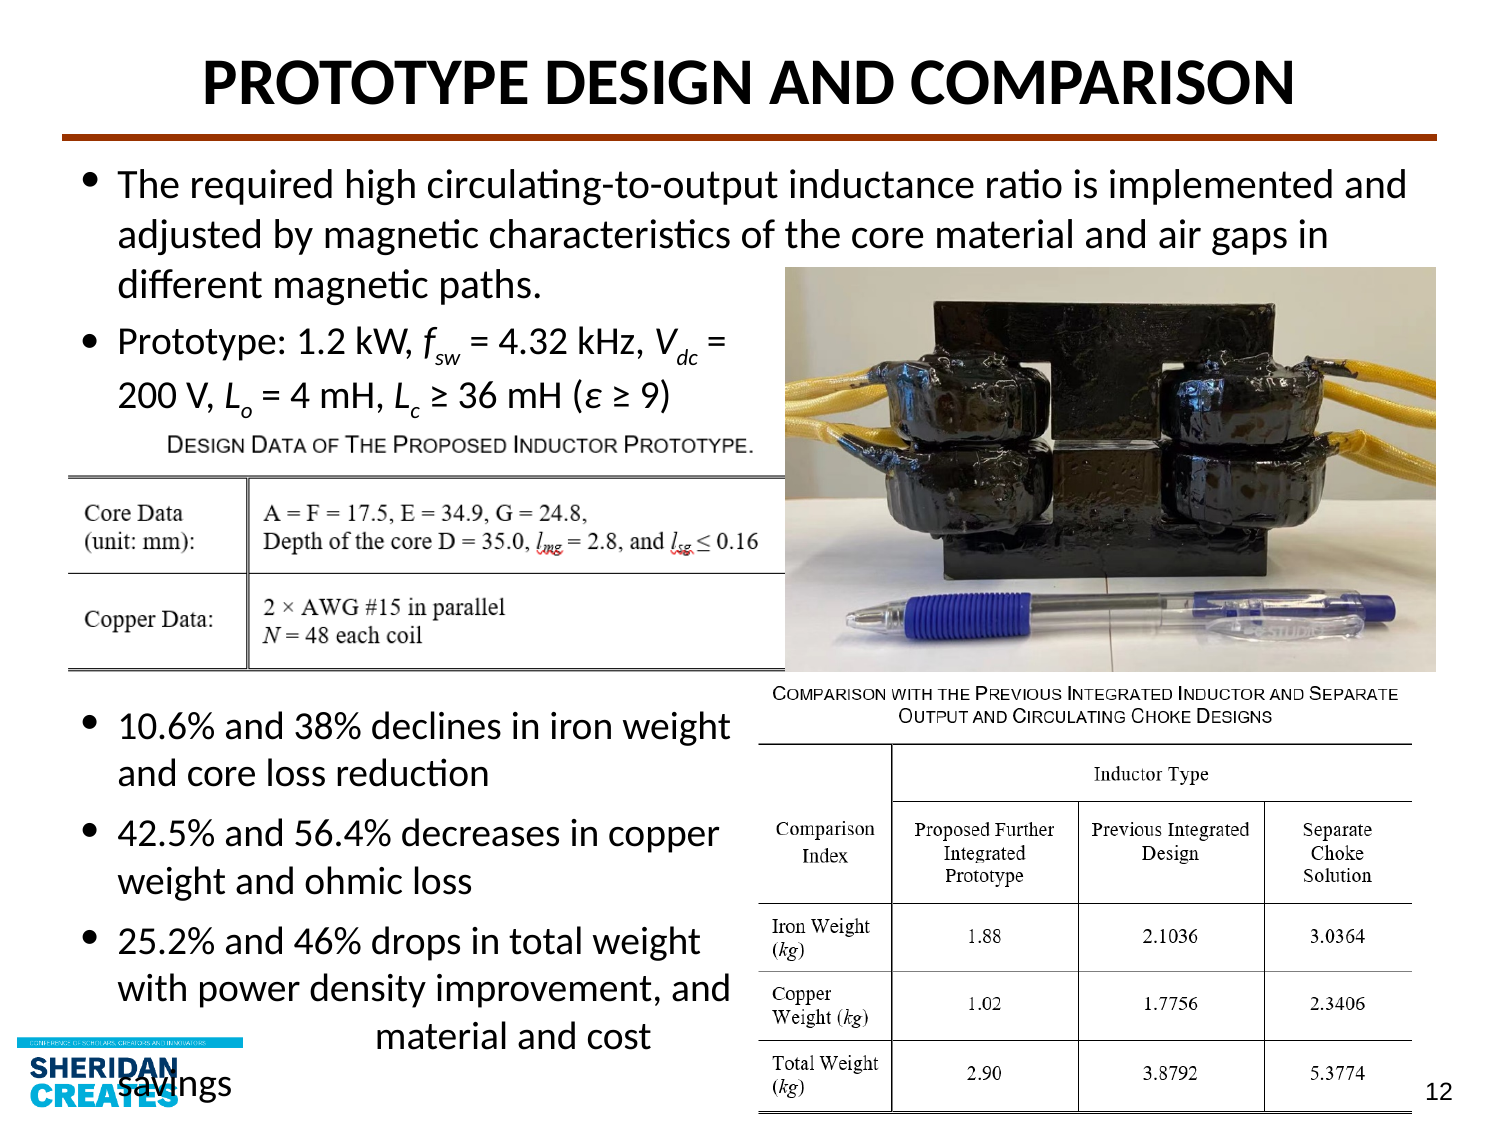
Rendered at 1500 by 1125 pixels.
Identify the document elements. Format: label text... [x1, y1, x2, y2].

picture [52, 266, 1436, 1125]
text_box Prototype: 1.2 kW, fsw = 4.32 kHz, Vdc = 200 V, Lo = 4 mH, Lc ≥ 36 mH (ε ≥ 9) [64, 307, 775, 427]
text_box The required high circulating-to-output inductance ratio is implemented and adjusted by magnetic characteristics of the core material and air gaps in different magnetic paths. [64, 149, 1436, 316]
title Prototype Design and Comparison [64, 42, 1436, 114]
text_box 10.6% and 38% declines in iron weight and core loss reduction 42.5% and 56.4% decreases in copper weight and ohmic loss 25.2% and 46% drops in total weight with power density improvement, and material and cost savings [64, 701, 744, 1073]
picture [17, 1049, 243, 1109]
text_box ‹#› [1423, 1067, 1469, 1118]
